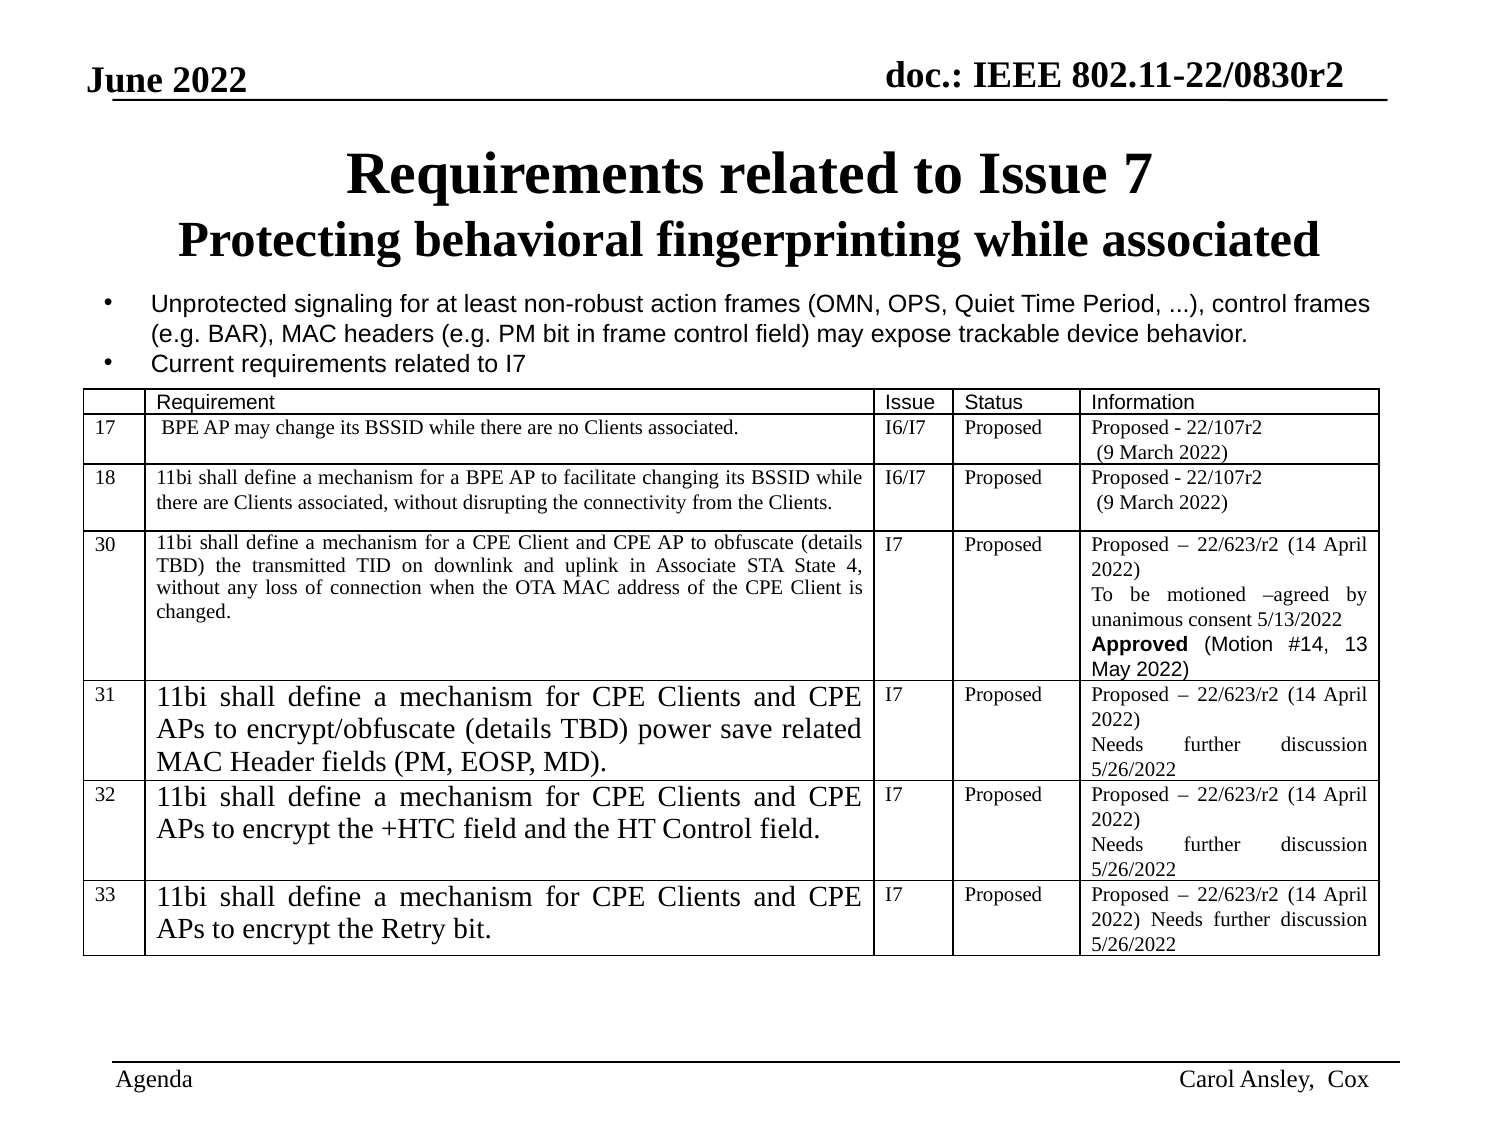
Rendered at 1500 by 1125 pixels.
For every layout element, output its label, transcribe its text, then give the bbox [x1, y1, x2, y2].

table_cell 11bi shall define a mechanism for a CPE Client and CPE AP to obfuscate (details TBD) the transmitted TID on downlink and uplink in Associate STA State 4, without any loss of connection when the OTA MAC address of the CPE Client is changed. [146, 532, 873, 680]
table_cell Proposed – 22/623/r2 (14 April 2022) To be motioned –agreed by unanimous consent 5/13/2022 Approved (Motion #14, 13 May 2022) [1081, 532, 1378, 680]
table_cell 33 [84, 881, 144, 955]
table_cell I6/I7 [875, 415, 952, 463]
title Requirements related to Issue 7 Protecting behavioral fingerprinting while associated [111, 111, 1388, 288]
table_cell 30 [84, 532, 144, 680]
table_cell 18 [84, 465, 144, 530]
table_cell 11bi shall define a mechanism for a BPE AP to facilitate changing its BSSID while there are Clients associated, without disrupting the connectivity from the Clients. [146, 465, 873, 530]
table_cell Proposed [954, 681, 1079, 780]
table_cell Proposed – 22/623/r2 (14 April 2022) Needs further discussion 5/26/2022 [1081, 881, 1378, 955]
table_cell Proposed [954, 415, 1079, 463]
table_cell I6/I7 [875, 465, 952, 530]
table_cell 11bi shall define a mechanism for CPE Clients and CPE APs to encrypt the Retry bit. [146, 881, 873, 955]
list Unprotected signaling for at least non-robust action frames (OMN, OPS, Quiet Time Period, ...), control frames (e.g. BAR), MAC headers (e.g. PM bit in frame control field) may expose trackable device behavior. Current requirements related to I7 [103, 286, 1380, 388]
table_cell Proposed – 22/623/r2 (14 April 2022) Needs further discussion 5/26/2022 [1081, 781, 1378, 880]
table_cell I7 [875, 532, 952, 680]
list Unprotected signaling for at least non-robust action frames (OMN, OPS, Quiet Time Period, ...), control frames (e.g. BAR), MAC headers (e.g. PM bit in frame control field) may expose trackable device behavior. Current requirements related to I7 [103, 956, 1380, 963]
table_cell 17 [84, 415, 144, 463]
table_cell Proposed – 22/623/r2 (14 April 2022) Needs further discussion 5/26/2022 [1081, 681, 1378, 780]
table_cell 11bi shall define a mechanism for CPE Clients and CPE APs to encrypt the +HTC field and the HT Control field. [146, 781, 873, 880]
table_cell Proposed [954, 881, 1079, 955]
table_cell Proposed - 22/107r2 (9 March 2022) [1081, 465, 1378, 530]
table_cell I7 [875, 681, 952, 780]
table_cell Proposed [954, 781, 1079, 880]
table_cell Proposed [954, 532, 1079, 680]
table_header [84, 390, 144, 413]
table_header Information [1081, 390, 1378, 413]
table_header Requirement [146, 390, 873, 413]
table_cell 31 [84, 681, 144, 780]
table_cell I7 [875, 781, 952, 880]
table_cell 11bi shall define a mechanism for CPE Clients and CPE APs to encrypt/obfuscate (details TBD) power save related MAC Header fields (PM, EOSP, MD). [146, 681, 873, 780]
table_cell Proposed - 22/107r2 (9 March 2022) [1081, 415, 1378, 463]
table_cell 32 [84, 781, 144, 880]
table_header Status [954, 390, 1079, 413]
table_header Issue [875, 390, 952, 413]
table_cell BPE AP may change its BSSID while there are no Clients associated. [146, 415, 873, 463]
table_cell Proposed [954, 465, 1079, 530]
table_cell I7 [875, 881, 952, 955]
